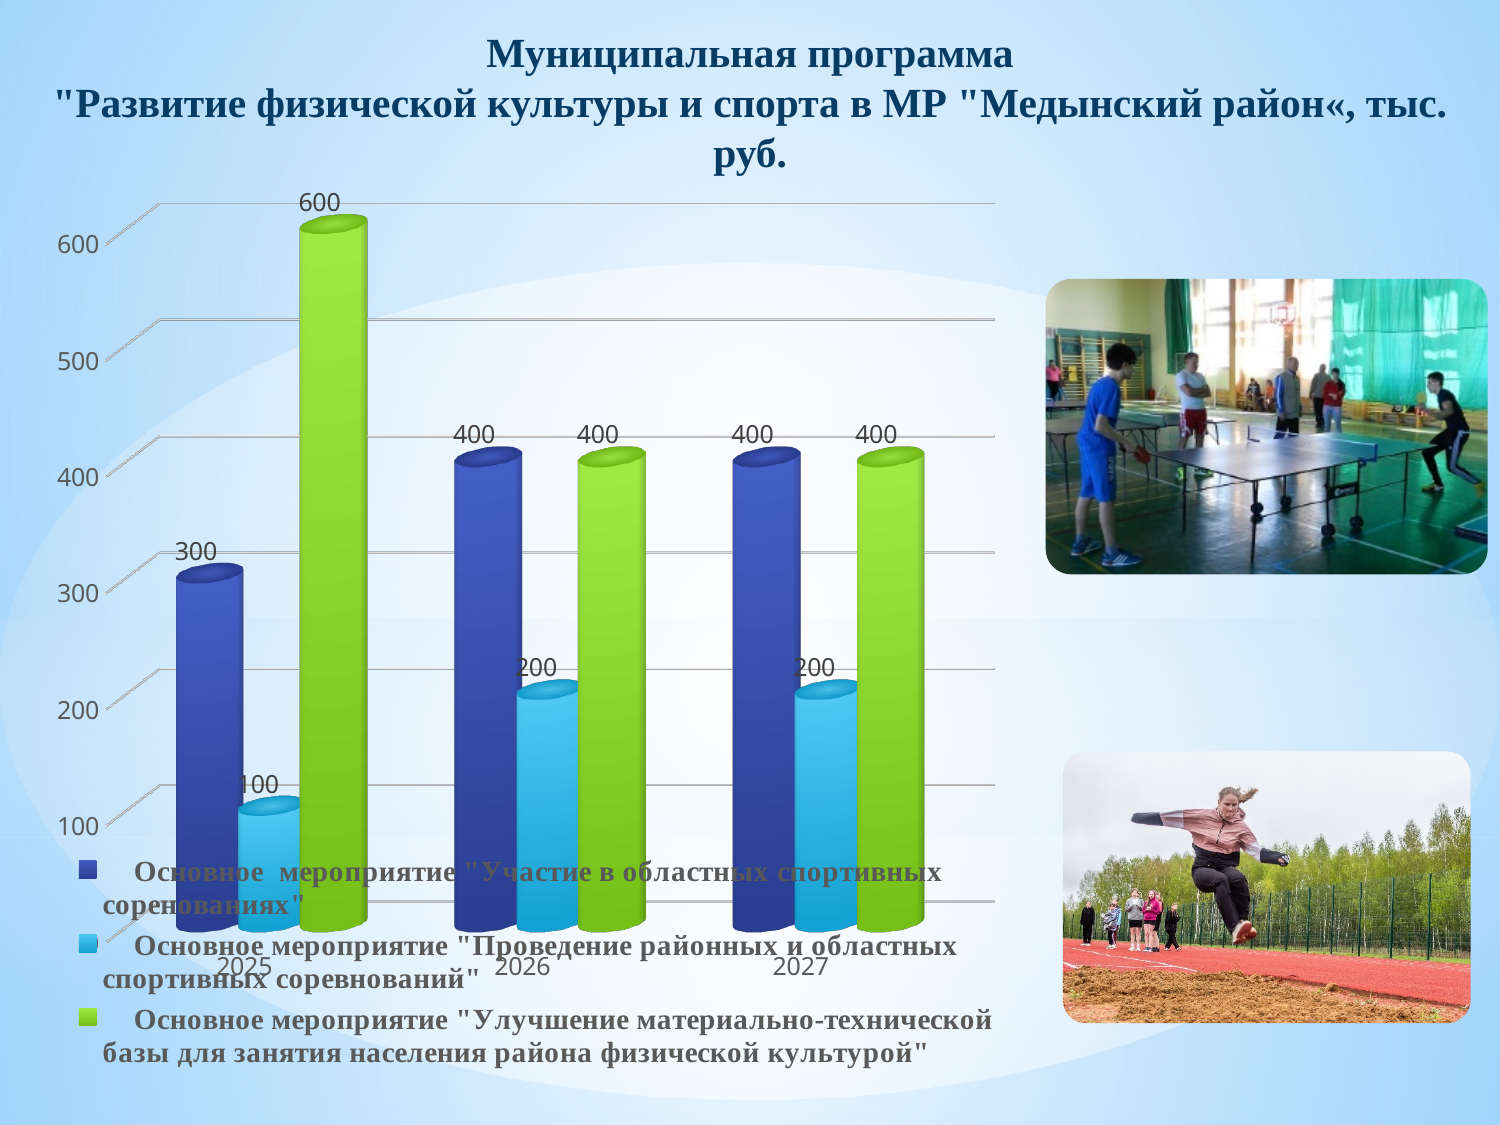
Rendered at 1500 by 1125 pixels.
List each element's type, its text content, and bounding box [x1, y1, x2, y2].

chart [29, 184, 1022, 1090]
picture [1045, 278, 1488, 575]
title Муниципальная программа "Развитие физической культуры и спорта в МР "Медынский район«, тыс. руб. [29, 19, 1471, 185]
picture [1062, 751, 1471, 1024]
